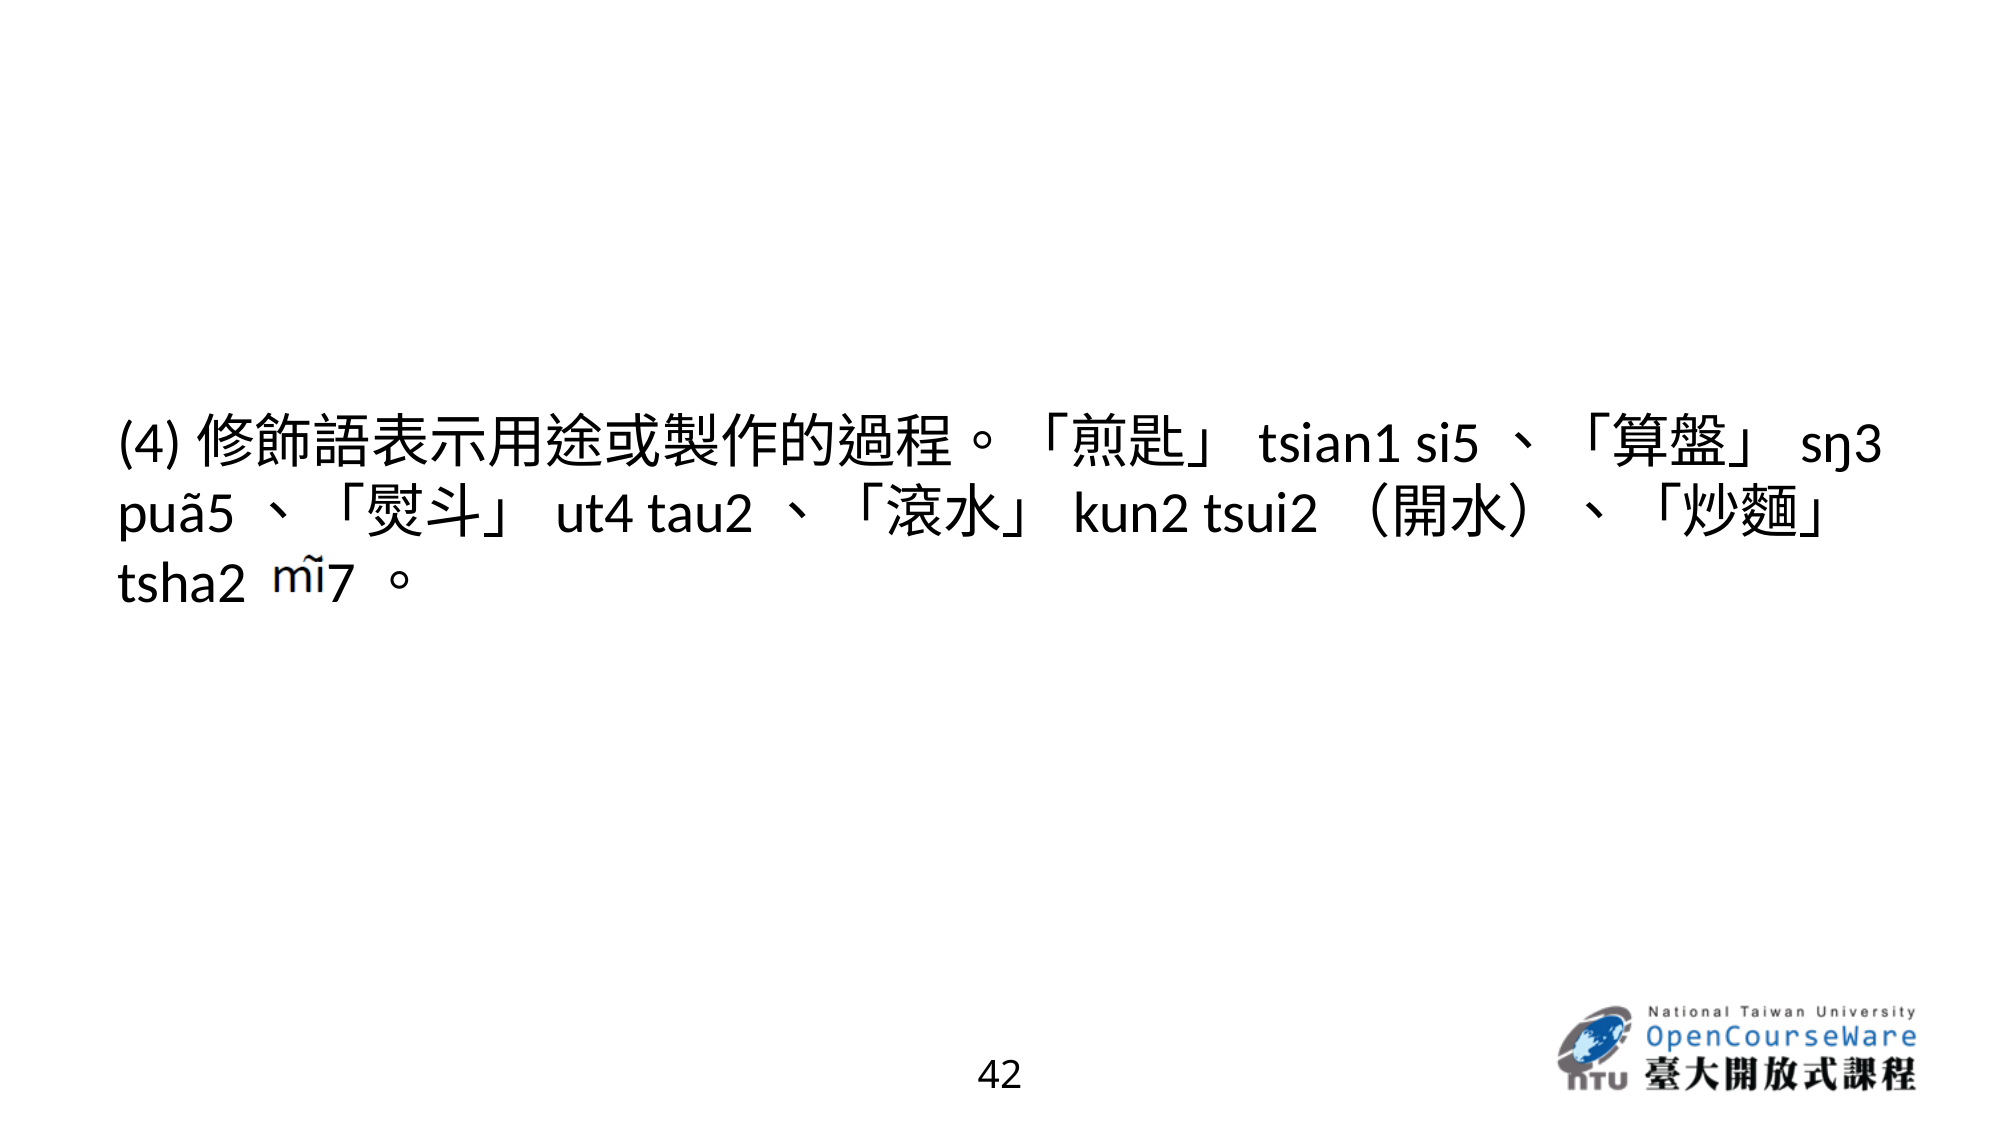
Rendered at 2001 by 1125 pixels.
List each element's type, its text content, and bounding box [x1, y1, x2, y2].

list (4)修飾語表示用途或製作的過程。「煎匙」tsian1 si5、「算盤」sŋ3 puã5、「熨斗」ut4 tau2、「滾水」kun2 tsui2（開水）、「炒麵」tsha2 7。 [102, 397, 1903, 698]
picture [1529, 987, 1946, 1112]
footer 42 [683, 1042, 1317, 1103]
picture [267, 550, 327, 597]
